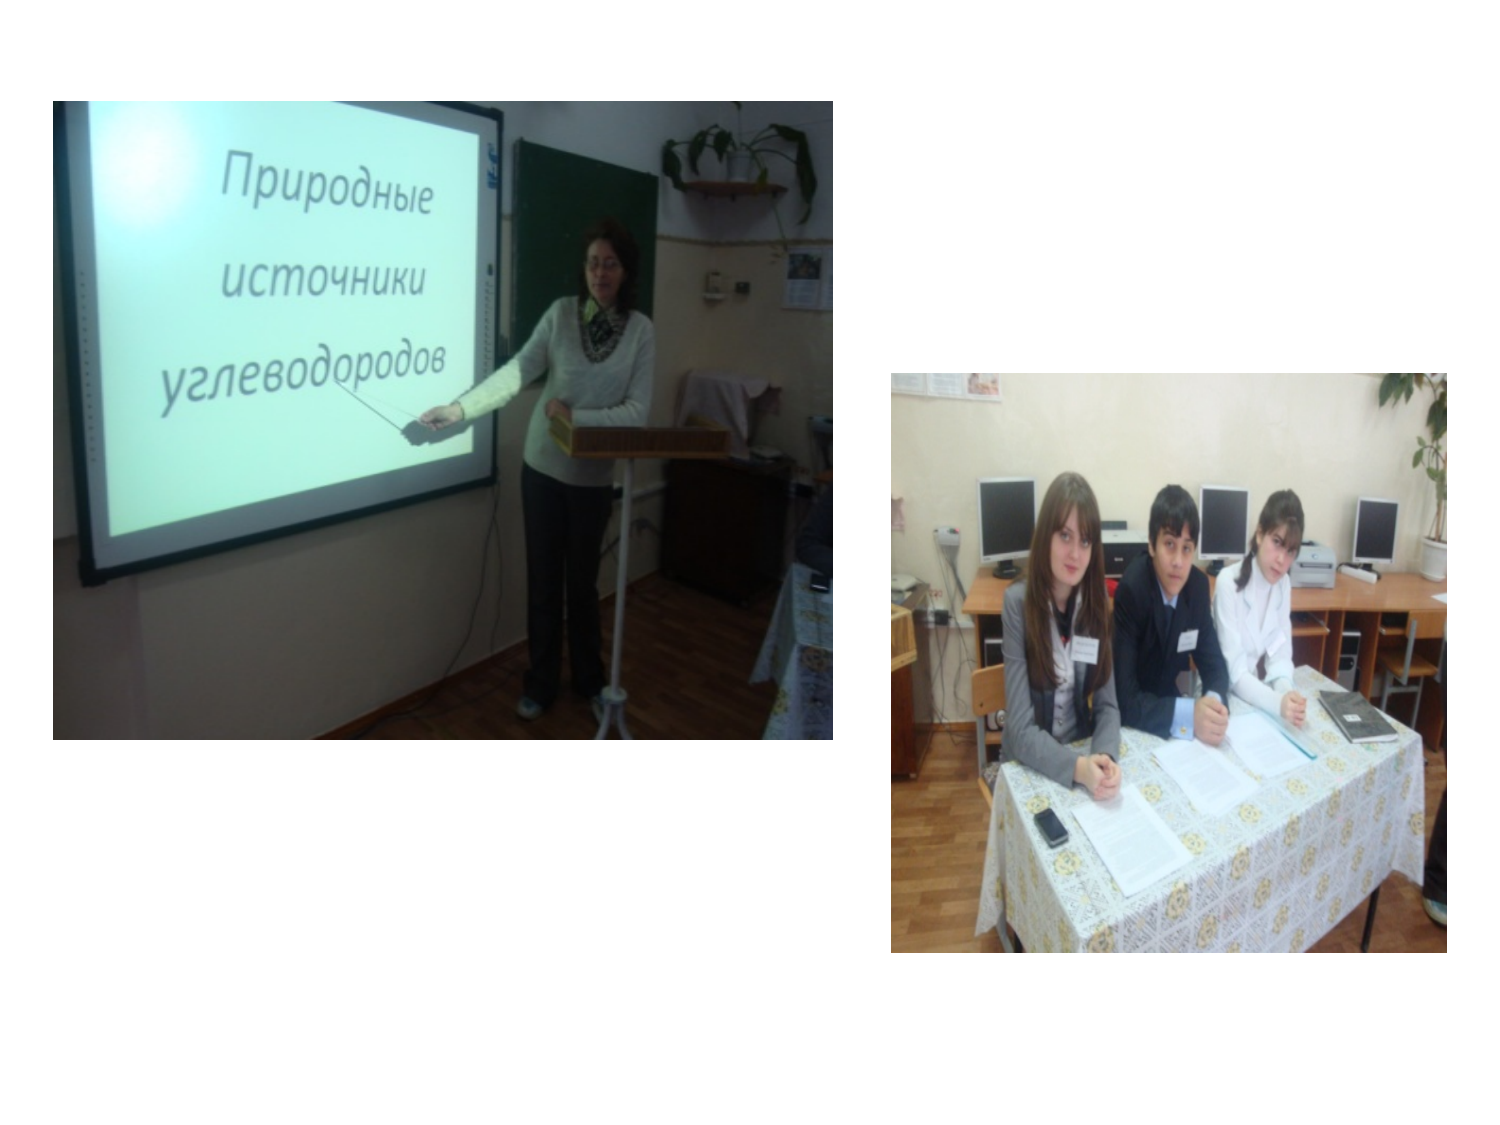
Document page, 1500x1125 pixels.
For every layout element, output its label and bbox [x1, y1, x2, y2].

list [52, 101, 833, 740]
list [891, 373, 1448, 953]
